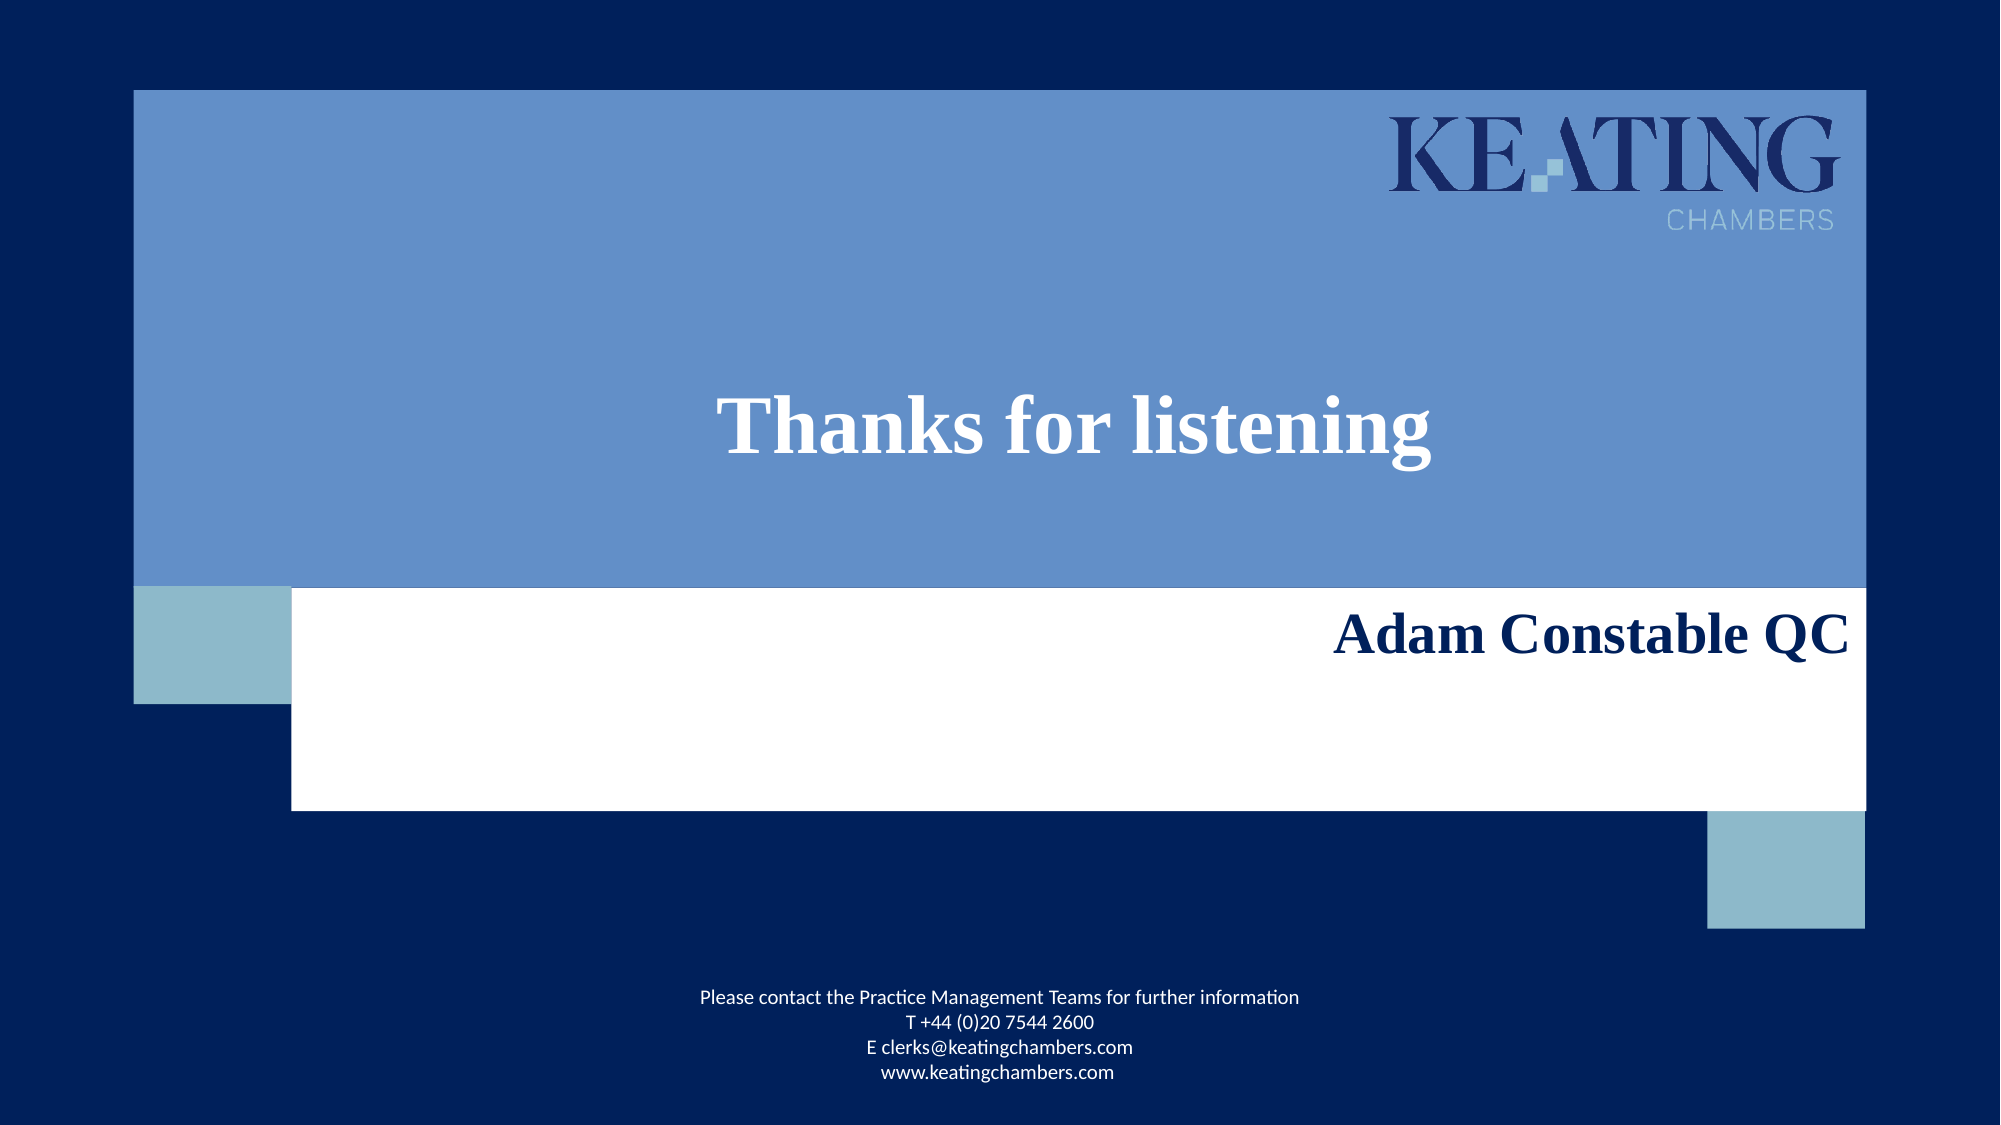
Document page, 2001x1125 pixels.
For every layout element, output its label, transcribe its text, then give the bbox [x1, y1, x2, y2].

footer Please contact the Practice Management Teams for further information T +44 (0)20 7544 2600 E clerks@keatingchambers.com www.keatingchambers.com [133, 964, 1867, 1103]
picture [1389, 115, 1841, 230]
list Thanks for listening [173, 231, 1449, 478]
title Adam Constable QC [291, 587, 1867, 812]
